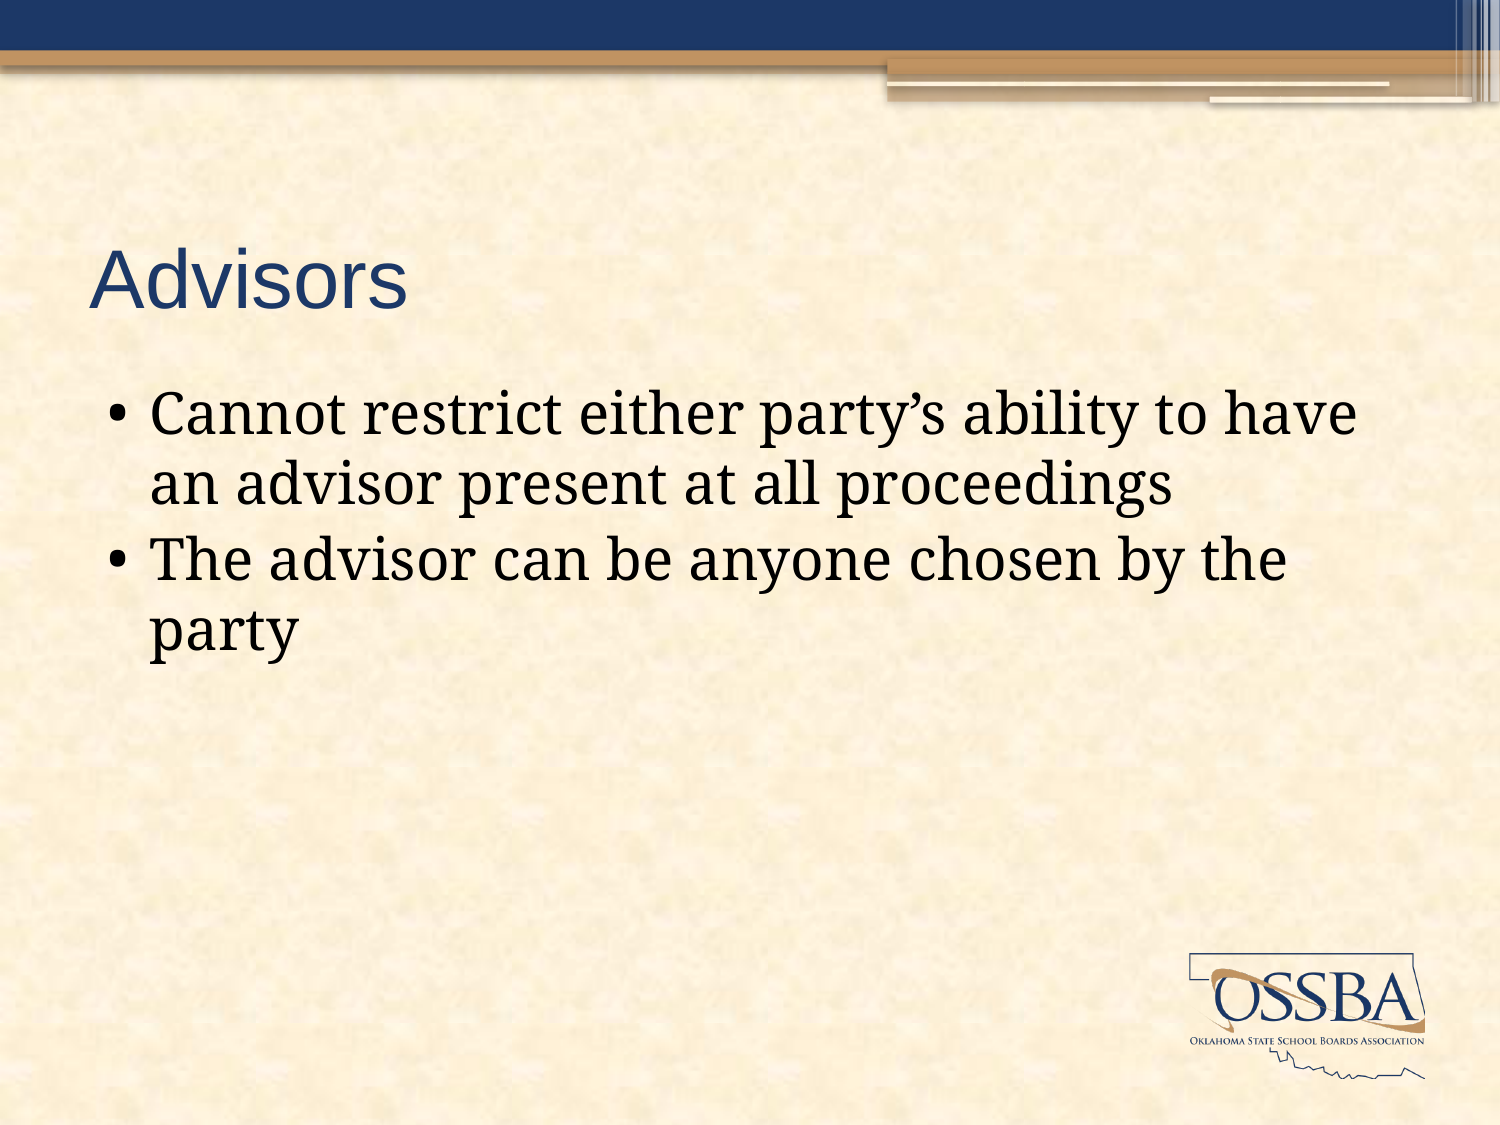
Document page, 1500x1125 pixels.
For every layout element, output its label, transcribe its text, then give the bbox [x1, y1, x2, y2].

picture [0, 74, 1500, 1125]
title Advisors [75, 187, 1425, 363]
list Cannot restrict either party’s ability to have an advisor present at all proceedings The advisor can be anyone chosen by the party [75, 368, 1425, 1079]
